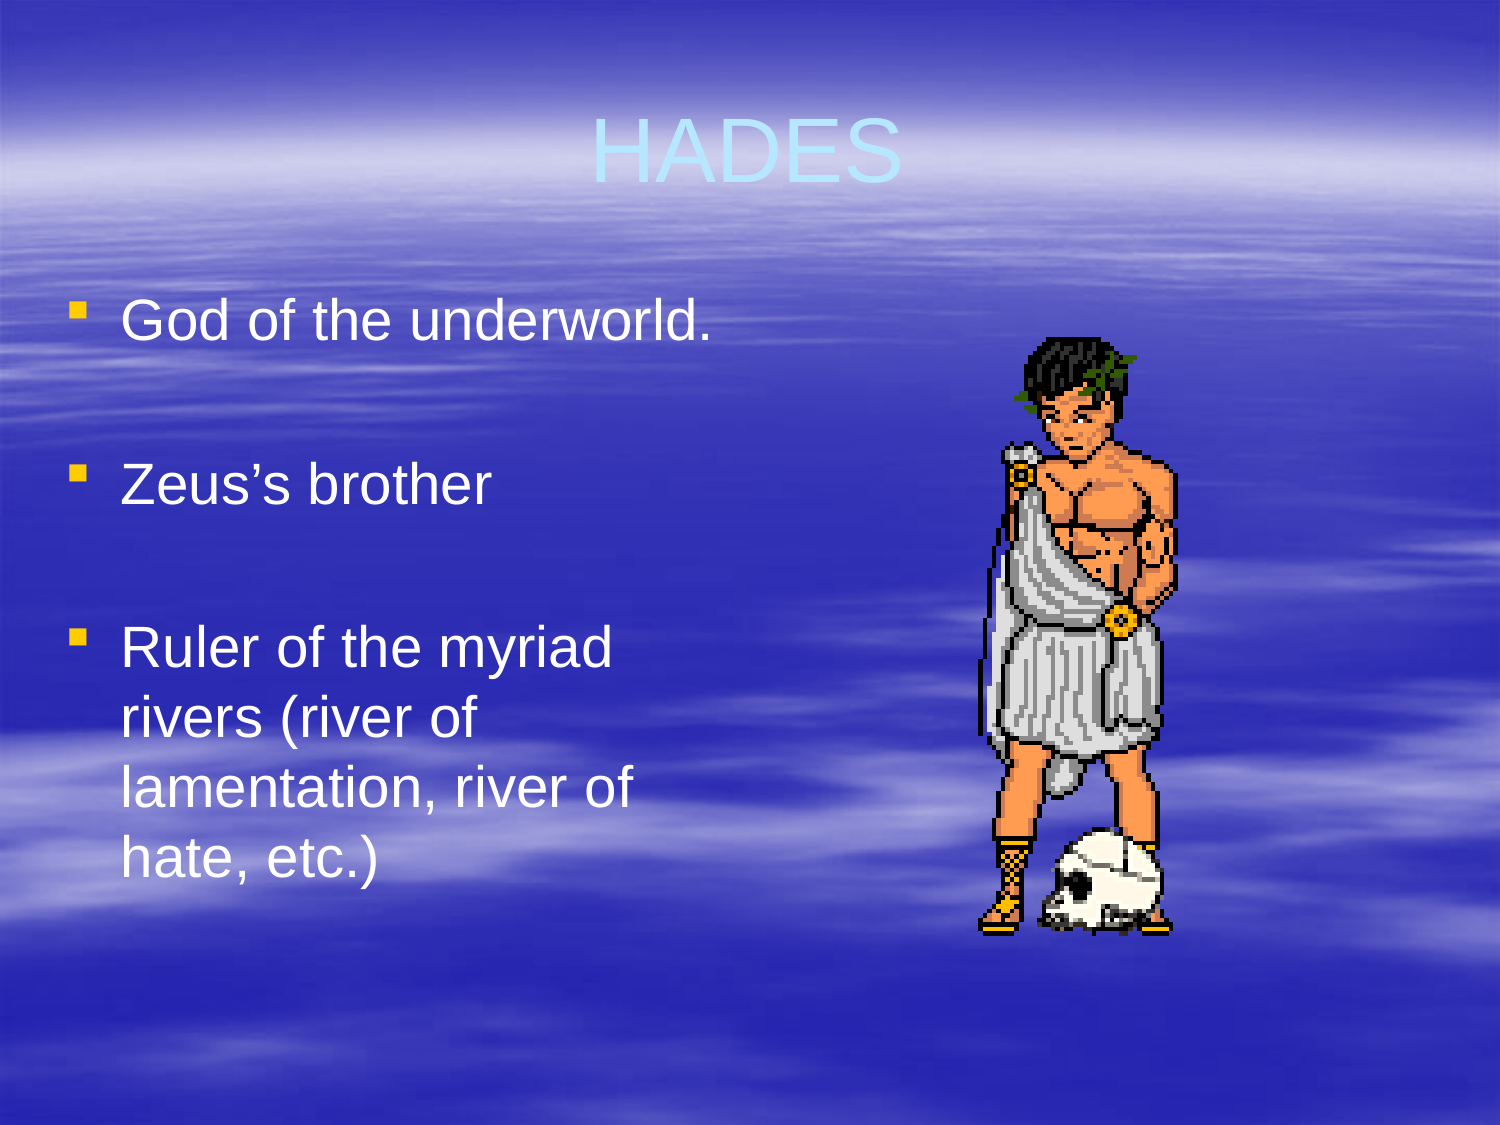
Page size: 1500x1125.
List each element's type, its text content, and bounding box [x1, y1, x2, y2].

title HADES [49, 37, 1446, 255]
list God of the underworld. Zeus’s brother Ruler of the myriad rivers (river of lamentation, river of hate, etc.) [49, 275, 738, 1001]
picture [915, 274, 1242, 1001]
